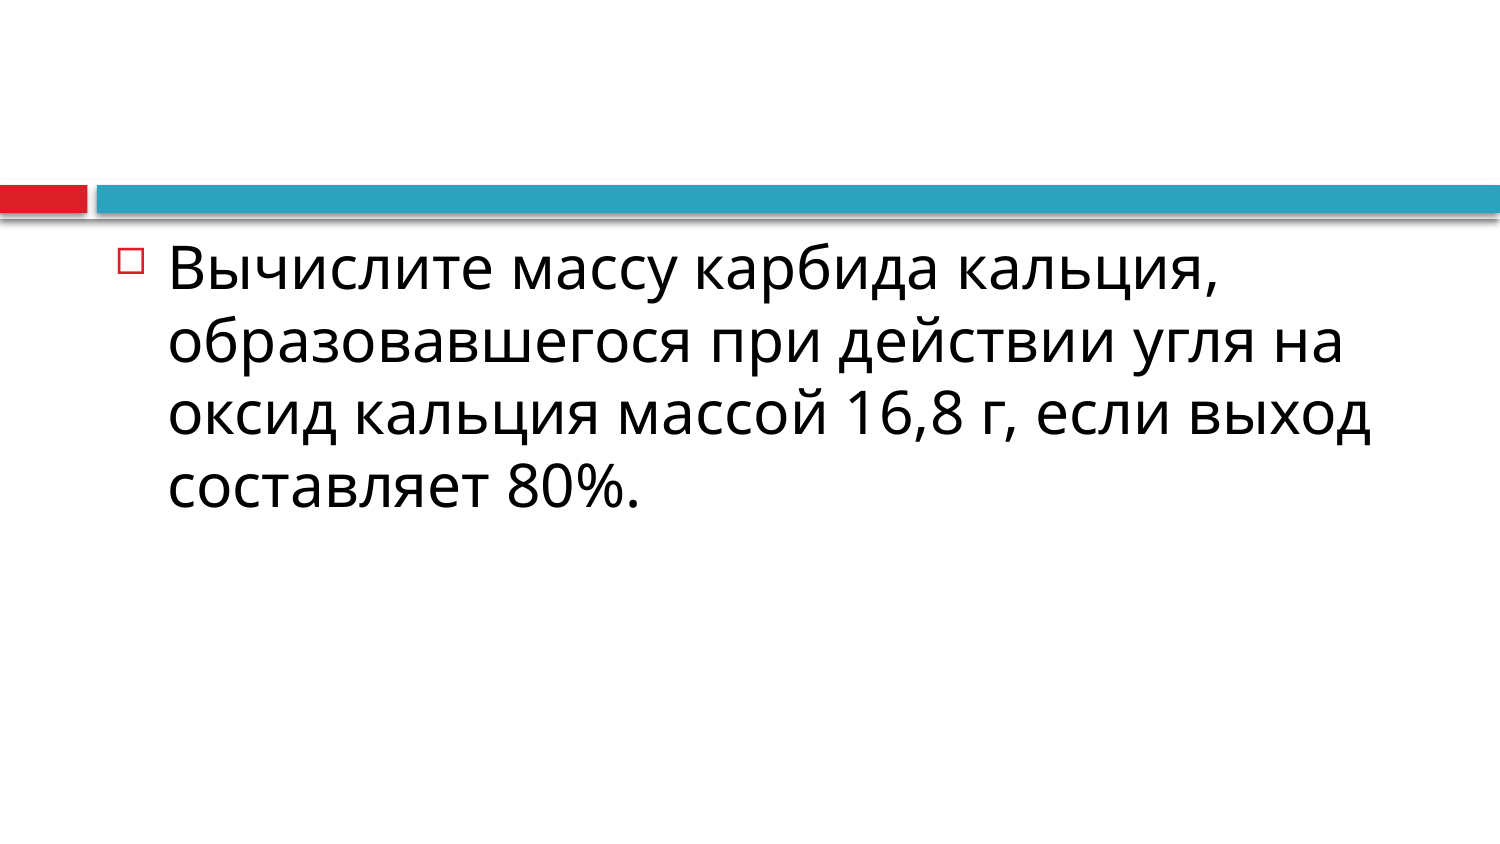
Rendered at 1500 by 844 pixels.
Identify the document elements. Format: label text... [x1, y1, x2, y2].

list Вычислите массу карбида кальция, образовавшегося при действии угля на оксид кальция массой 16,8 г, если выход составляет 80%. [99, 221, 1438, 760]
